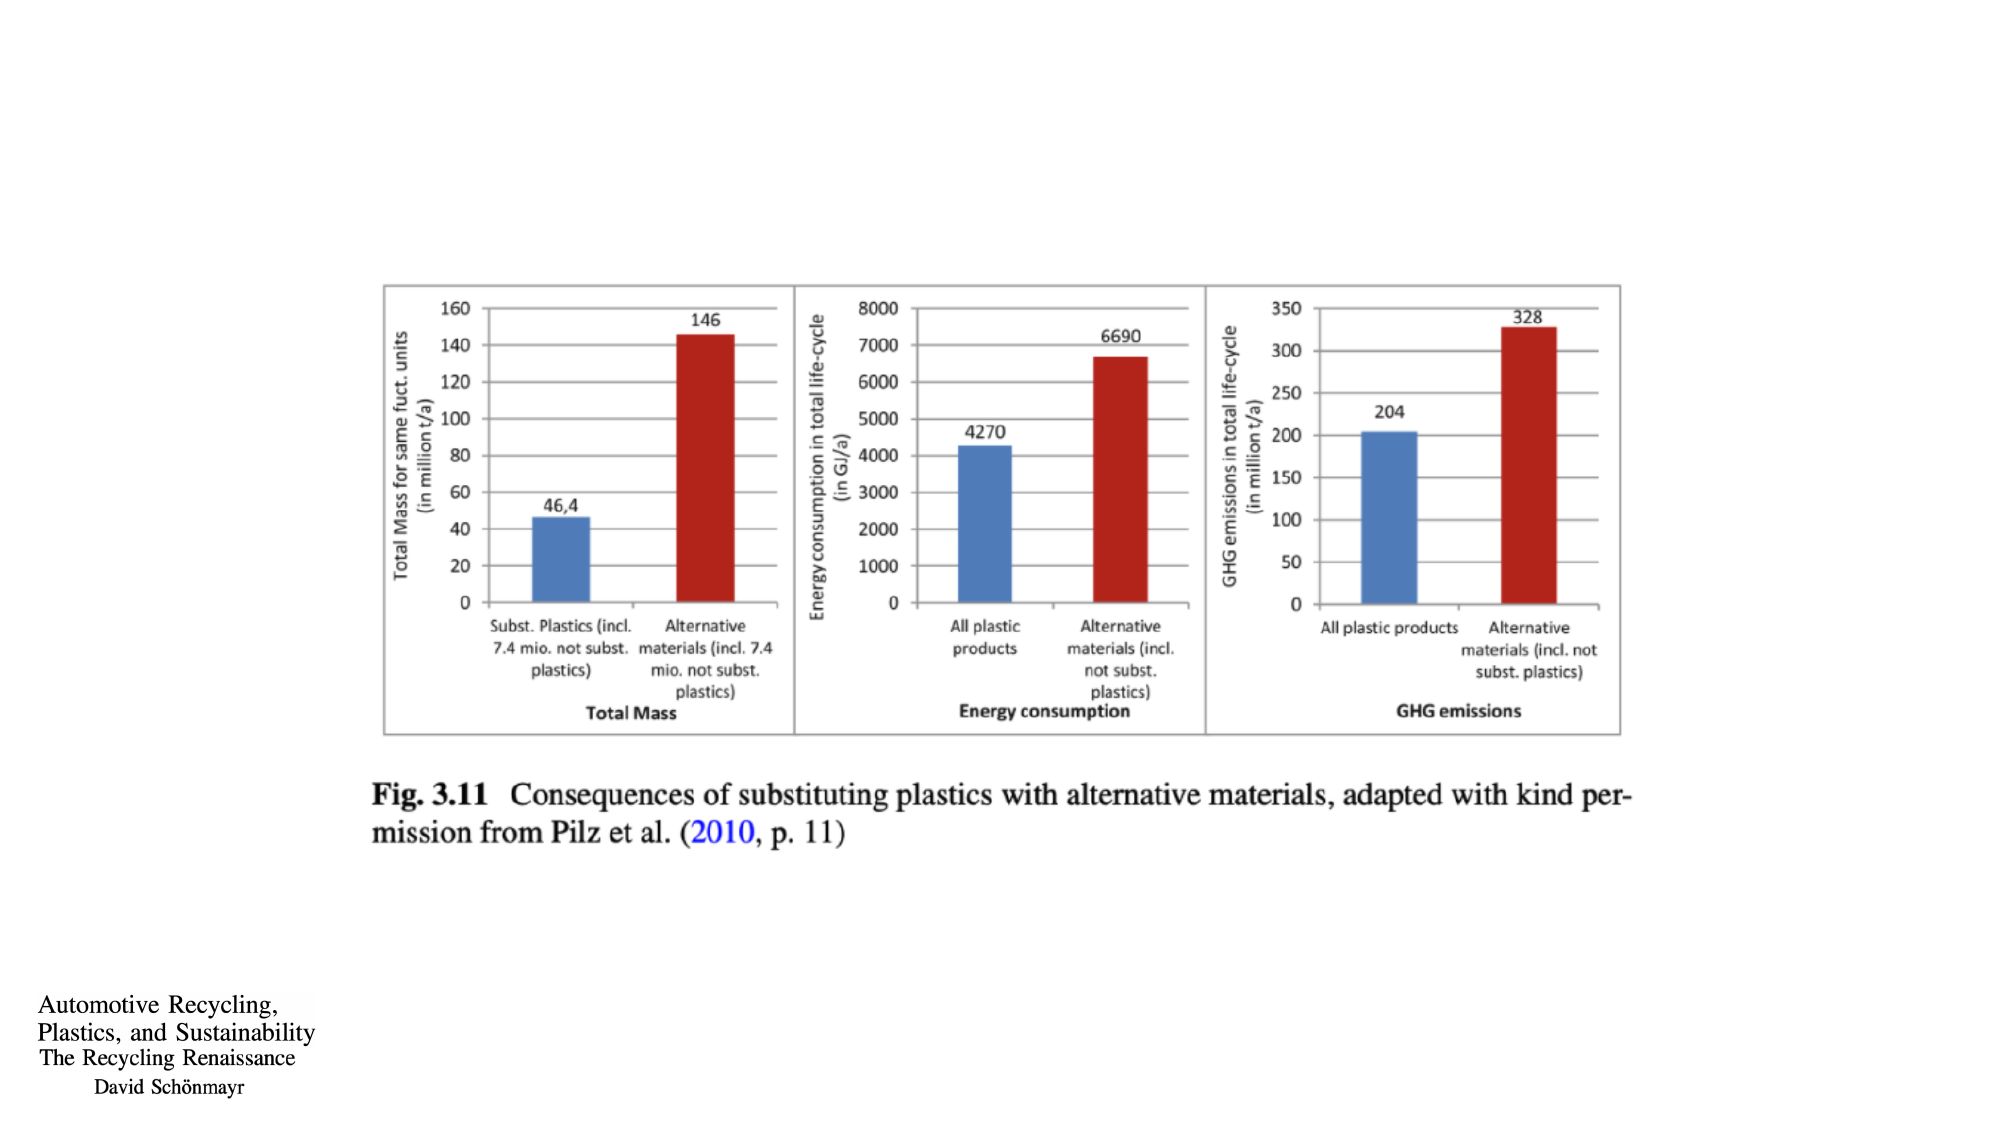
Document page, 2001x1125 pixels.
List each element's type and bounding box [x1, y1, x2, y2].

text_box [35, 992, 318, 1101]
picture [361, 271, 1638, 854]
